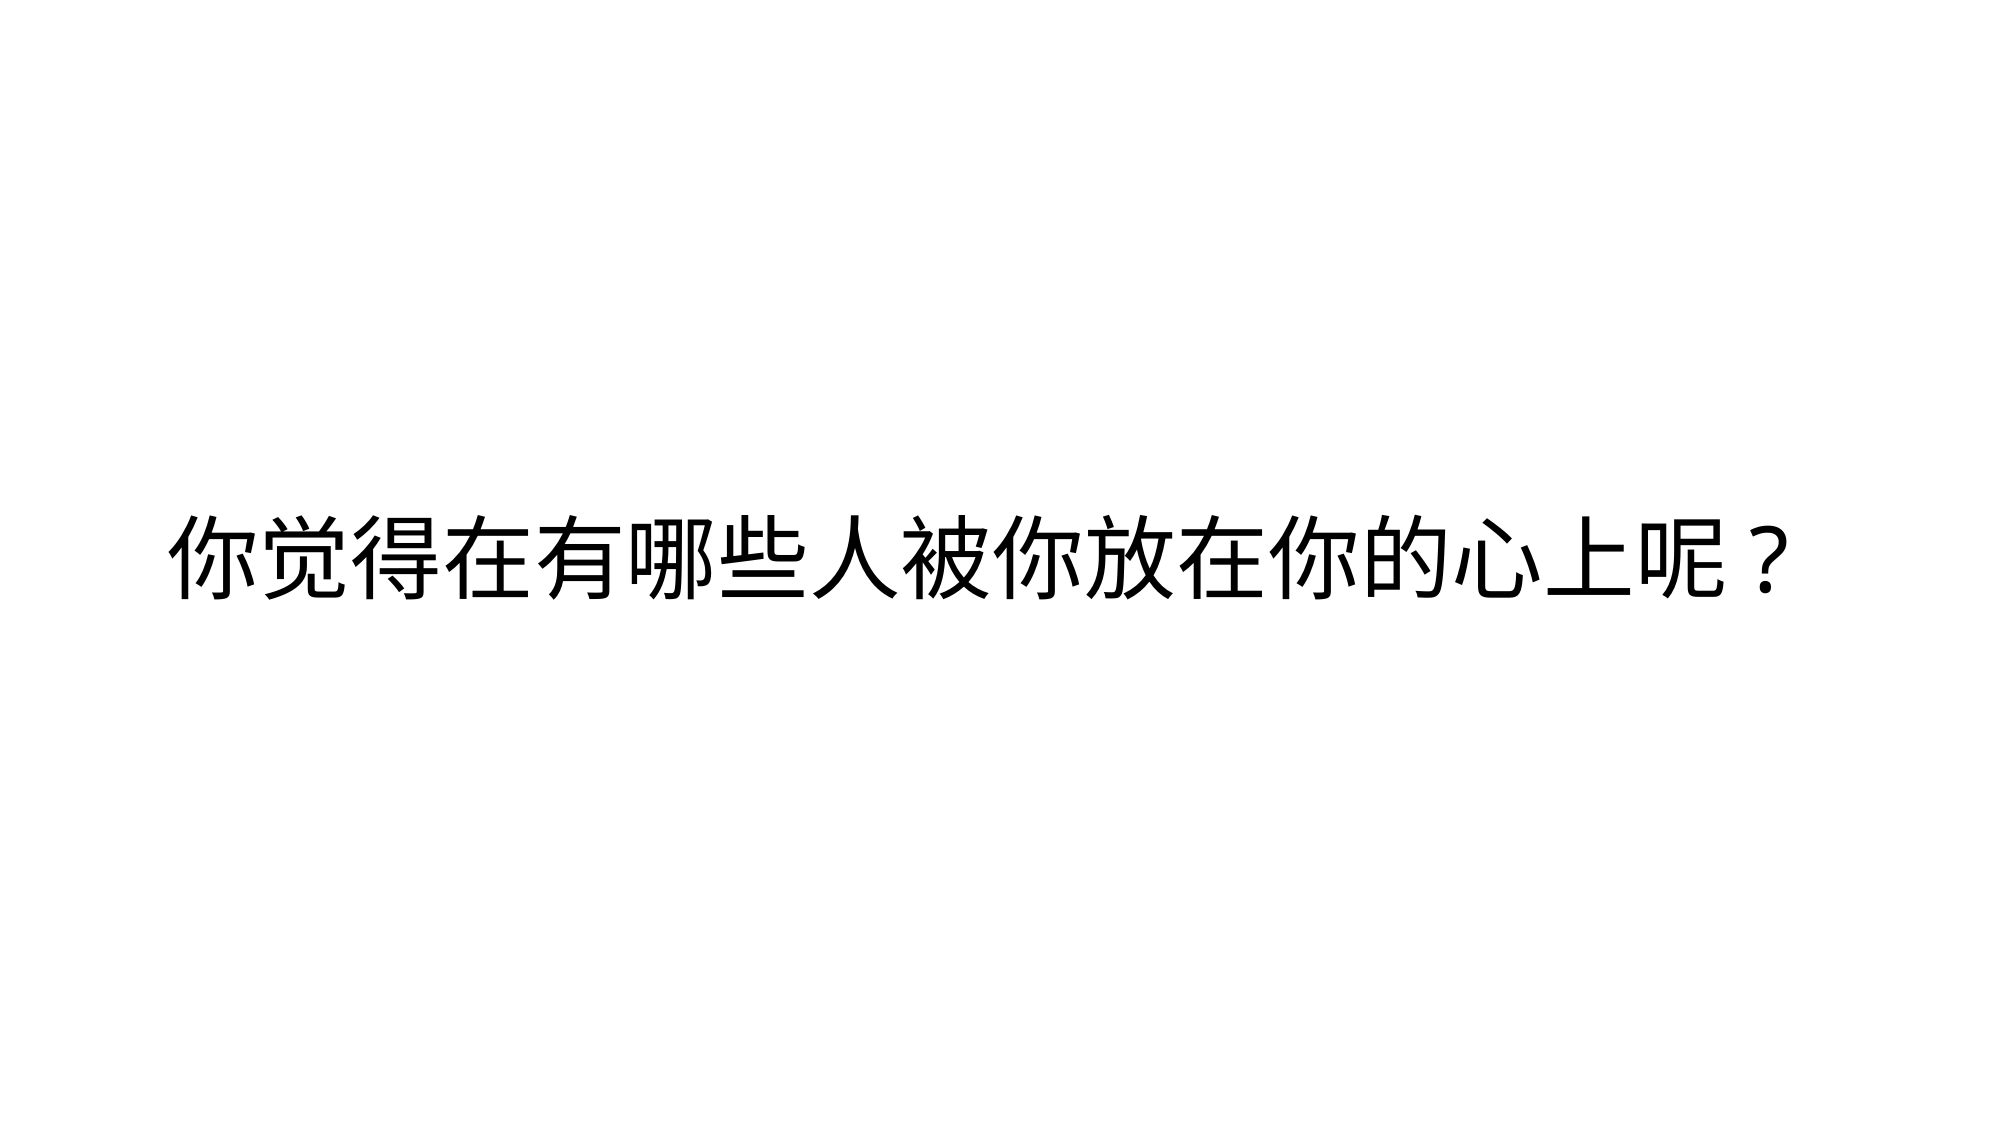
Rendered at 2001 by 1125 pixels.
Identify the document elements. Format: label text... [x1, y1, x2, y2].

title 你觉得在有哪些人被你放在你的心上呢? [152, 453, 1878, 672]
